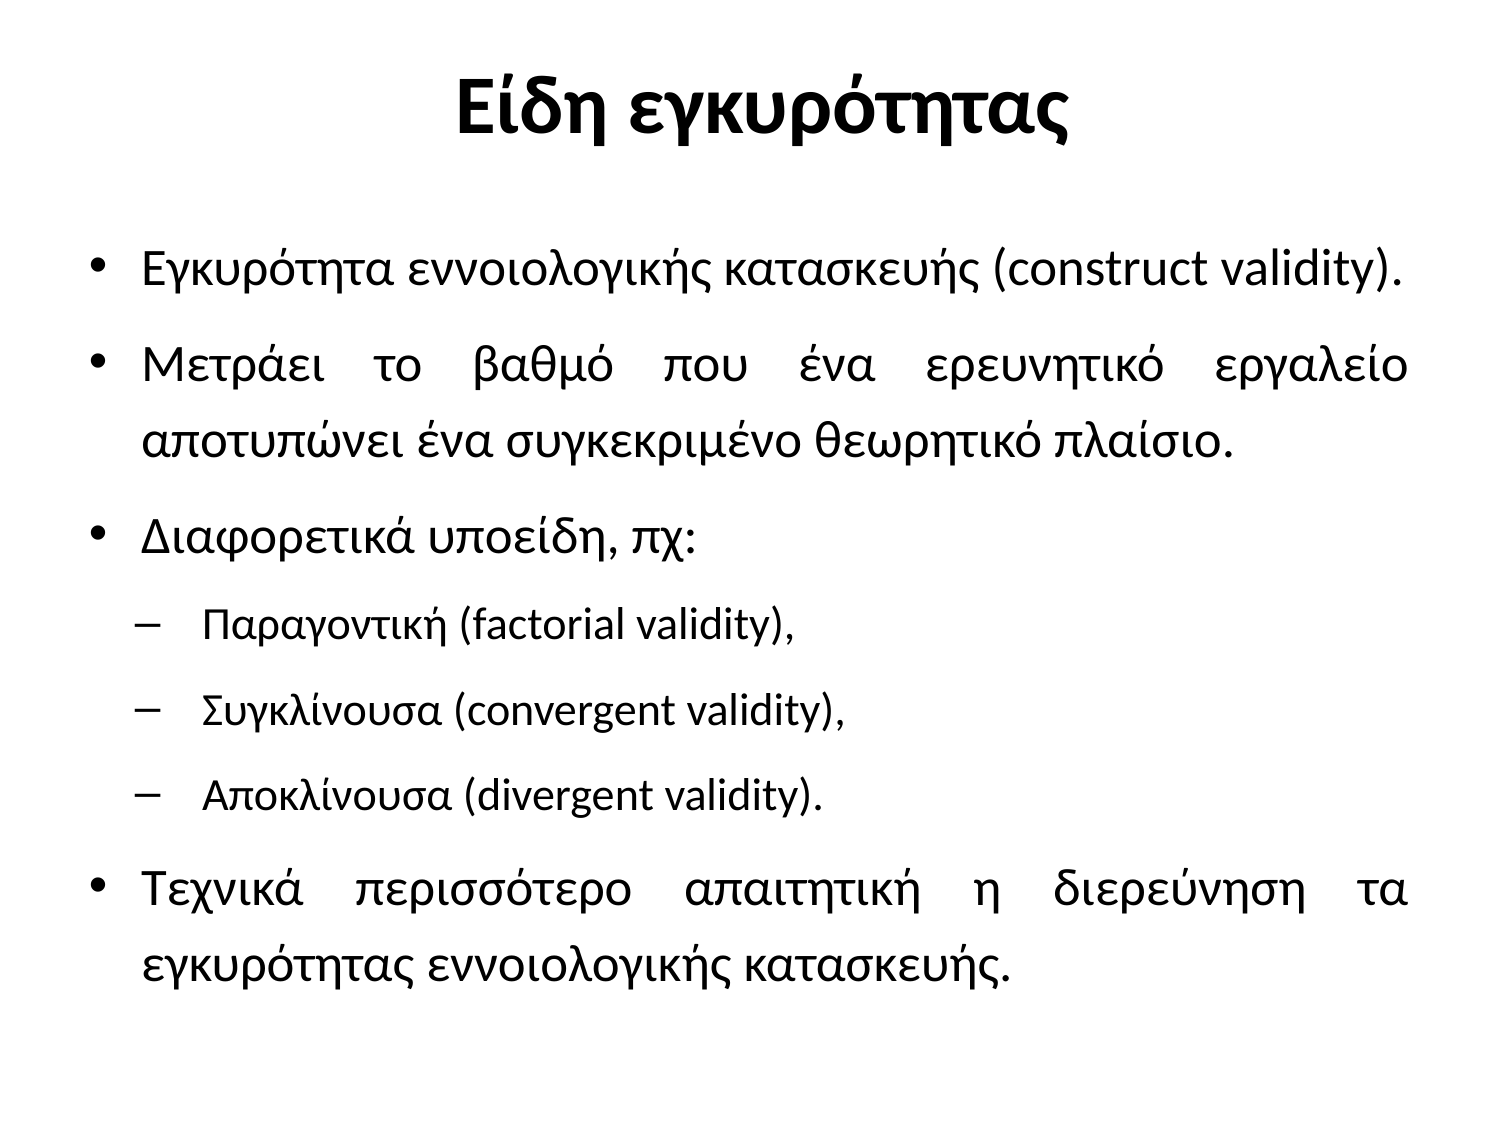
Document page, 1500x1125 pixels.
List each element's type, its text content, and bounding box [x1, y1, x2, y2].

list Εγκυρότητα εννοιολογικής κατασκευής (construct validity). Μετράει το βαθμό που ένα ερευνητικό εργαλείο αποτυπώνει ένα συγκεκριμένο θεωρητικό πλαίσιο. Διαφορετικά υποείδη, πχ: Παραγοντική (factorial validity), Συγκλίνουσα (convergent validity), Αποκλίνουσα (divergent validity). Τεχνικά περισσότερο απαιτητική η διερεύνηση τα εγκυρότητας εννοιολογικής κατασκευής. [73, 212, 1424, 1075]
title Είδη εγκυρότητας [87, 37, 1438, 163]
